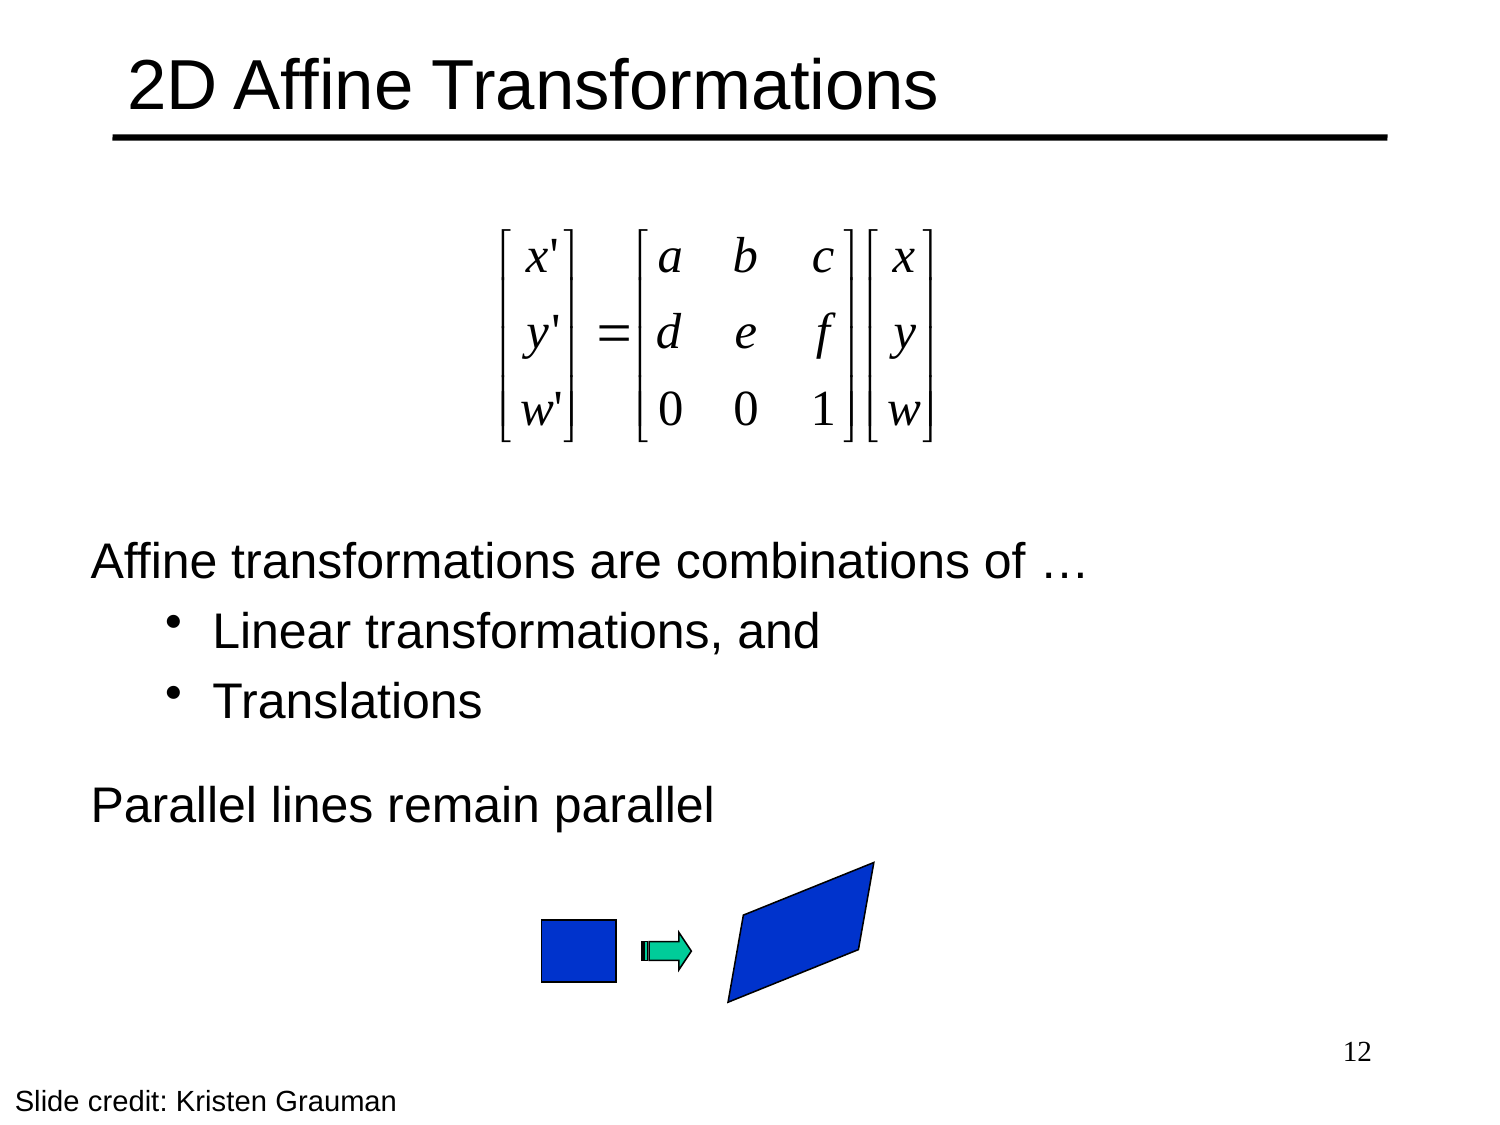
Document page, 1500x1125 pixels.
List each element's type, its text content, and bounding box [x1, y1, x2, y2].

list Affine transformations are combinations of … Linear transformations, and Translations Parallel lines remain parallel [75, 520, 1481, 1125]
text_box Slide credit: Kristen Grauman [0, 1074, 463, 1125]
title 2D Affine Transformations [112, 12, 1388, 151]
slide_number 12 [1074, 1024, 1388, 1101]
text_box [541, 894, 895, 983]
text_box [490, 217, 952, 455]
